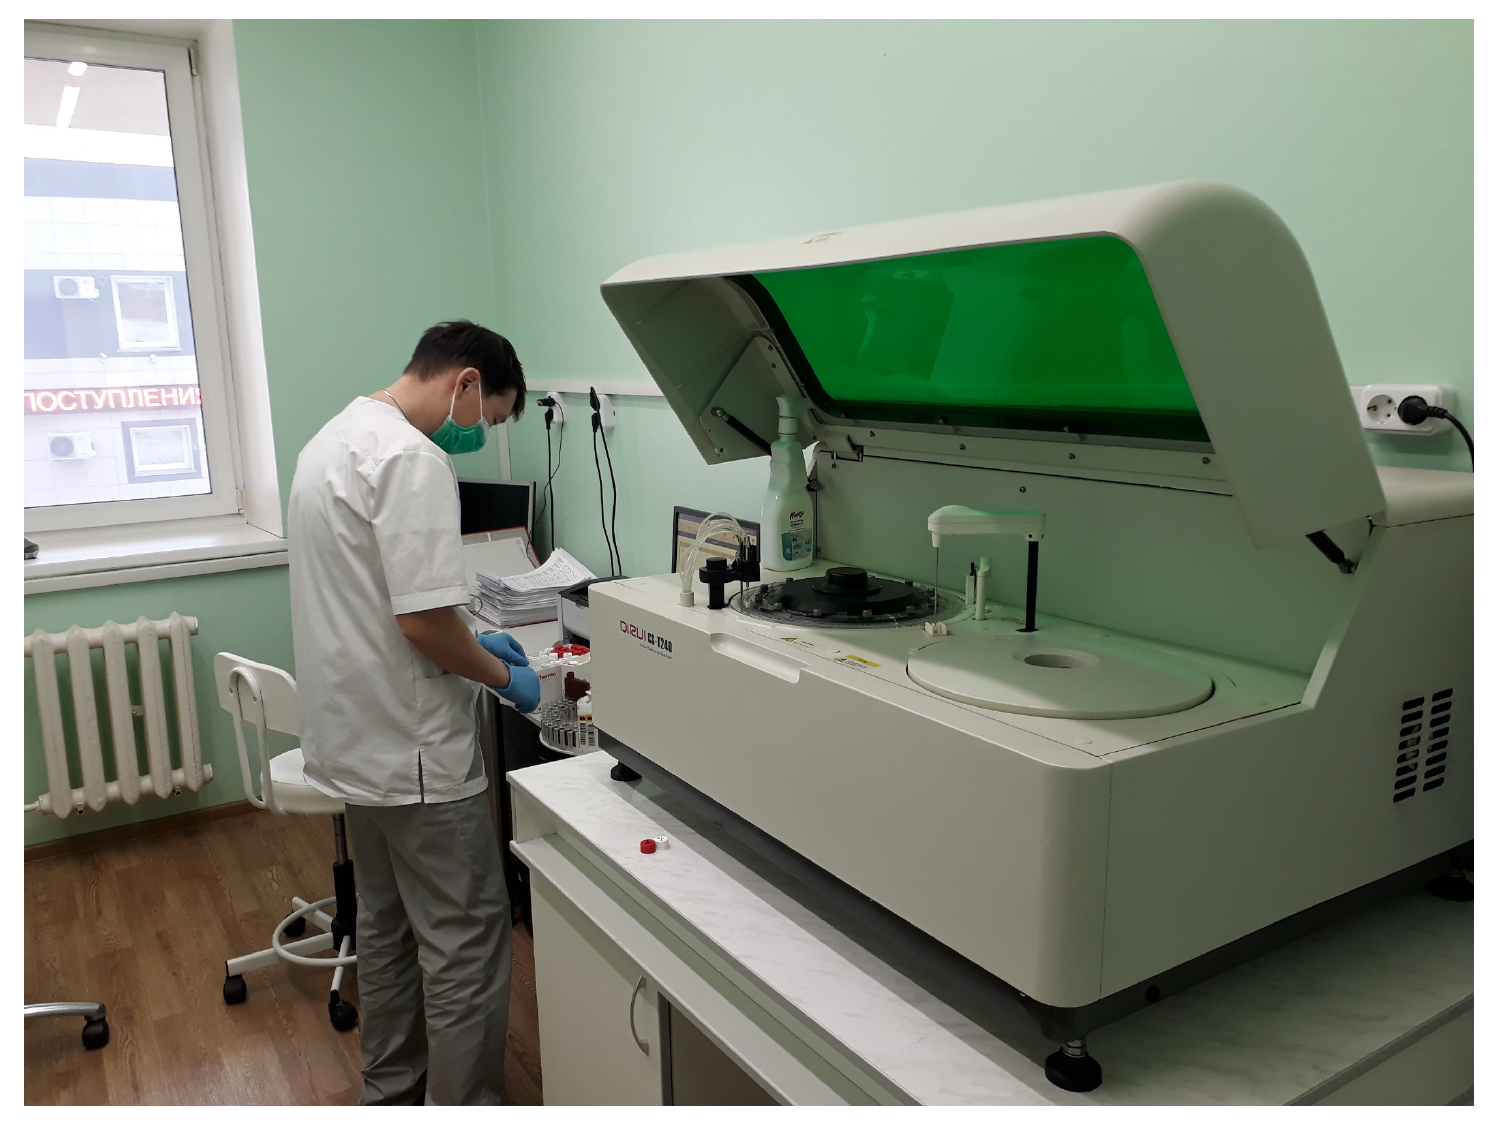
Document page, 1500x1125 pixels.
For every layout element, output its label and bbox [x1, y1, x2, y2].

list [24, 18, 1474, 1107]
